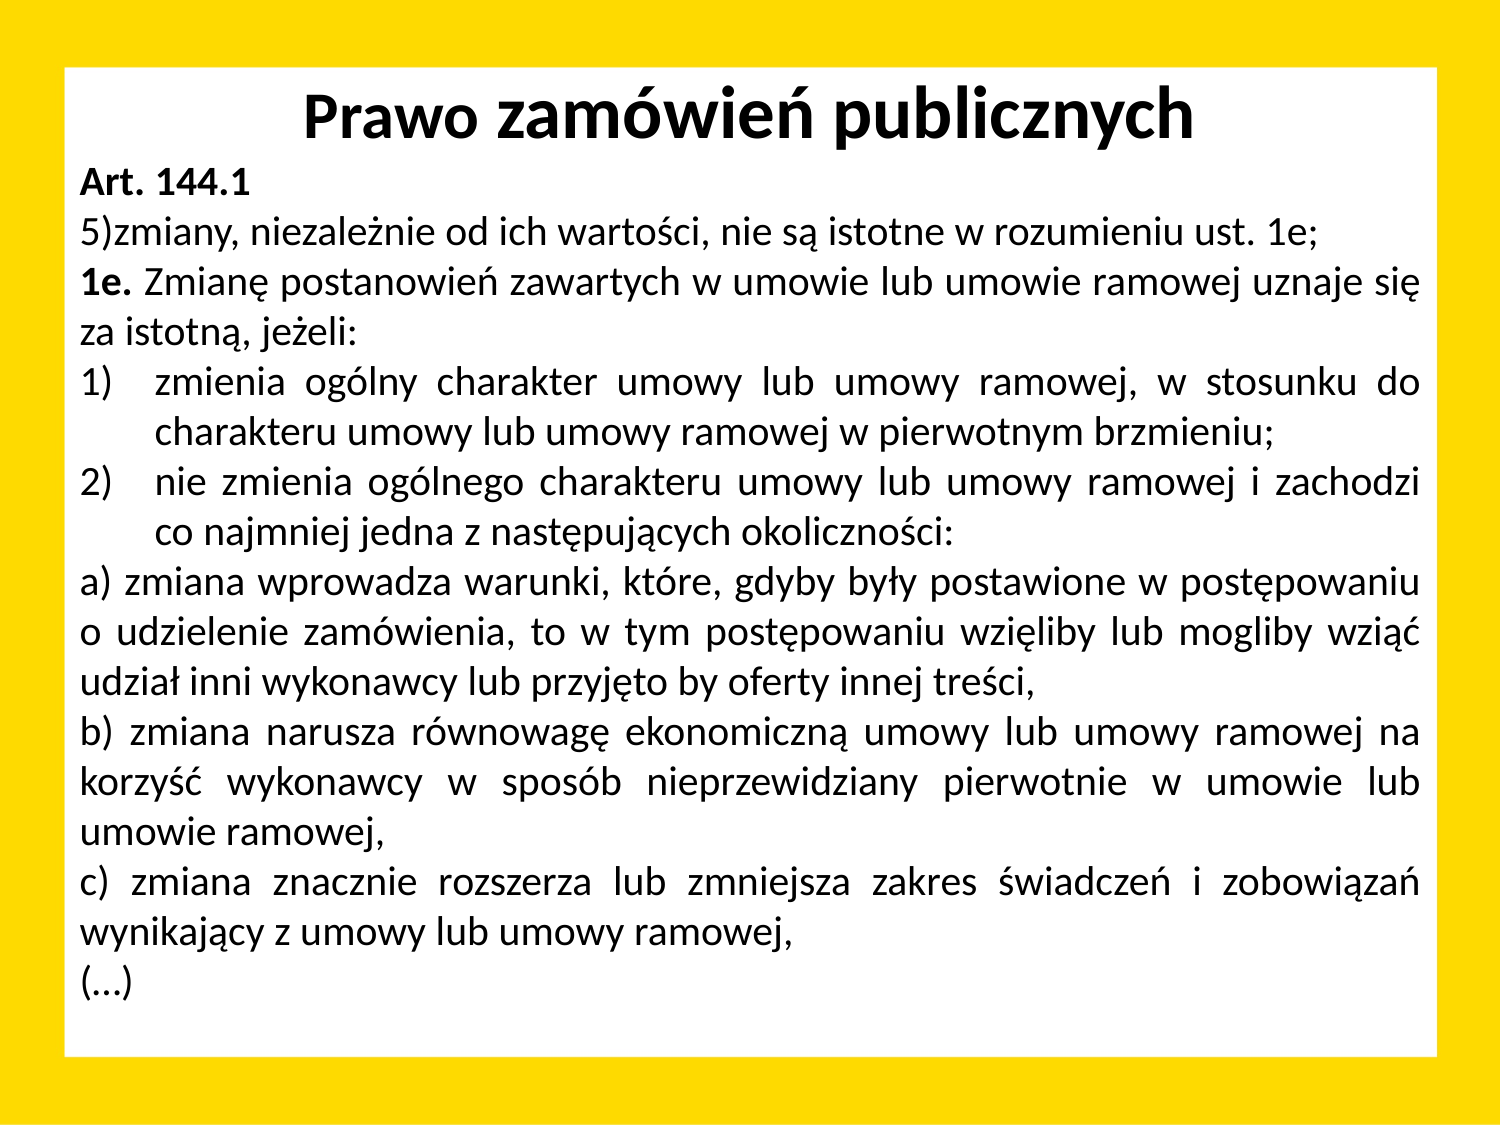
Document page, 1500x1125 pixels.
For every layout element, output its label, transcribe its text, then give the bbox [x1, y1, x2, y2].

picture [0, 0, 1500, 1125]
text_box Prawo zamówień publicznych Art. 144.1 5)zmiany, niezależnie od ich wartości, nie są istotne w rozumieniu ust. 1e; 1e. Zmianę postanowień zawartych w umowie lub umowie ramowej uznaje się za istotną, jeżeli: zmienia ogólny charakter umowy lub umowy ramowej, w stosunku do charakteru umowy lub umowy ramowej w pierwotnym brzmieniu; nie zmienia ogólnego charakteru umowy lub umowy ramowej i zachodzi co najmniej jedna z następujących okoliczności: a) zmiana wprowadza warunki, które, gdyby były postawione w postępowaniu o udzielenie zamówienia, to w tym postępowaniu wzięliby lub mogliby wziąć udział inni wykonawcy lub przyjęto by oferty innej treści, b) zmiana narusza równowagę ekonomiczną umowy lub umowy ramowej na korzyść wykonawcy w sposób nieprzewidziany pierwotnie w umowie lub umowie ramowej, c) zmiana znacznie rozszerza lub zmniejsza zakres świadczeń i zobowiązań wynikający z umowy lub umowy ramowej, (…) [64, 56, 1437, 1012]
